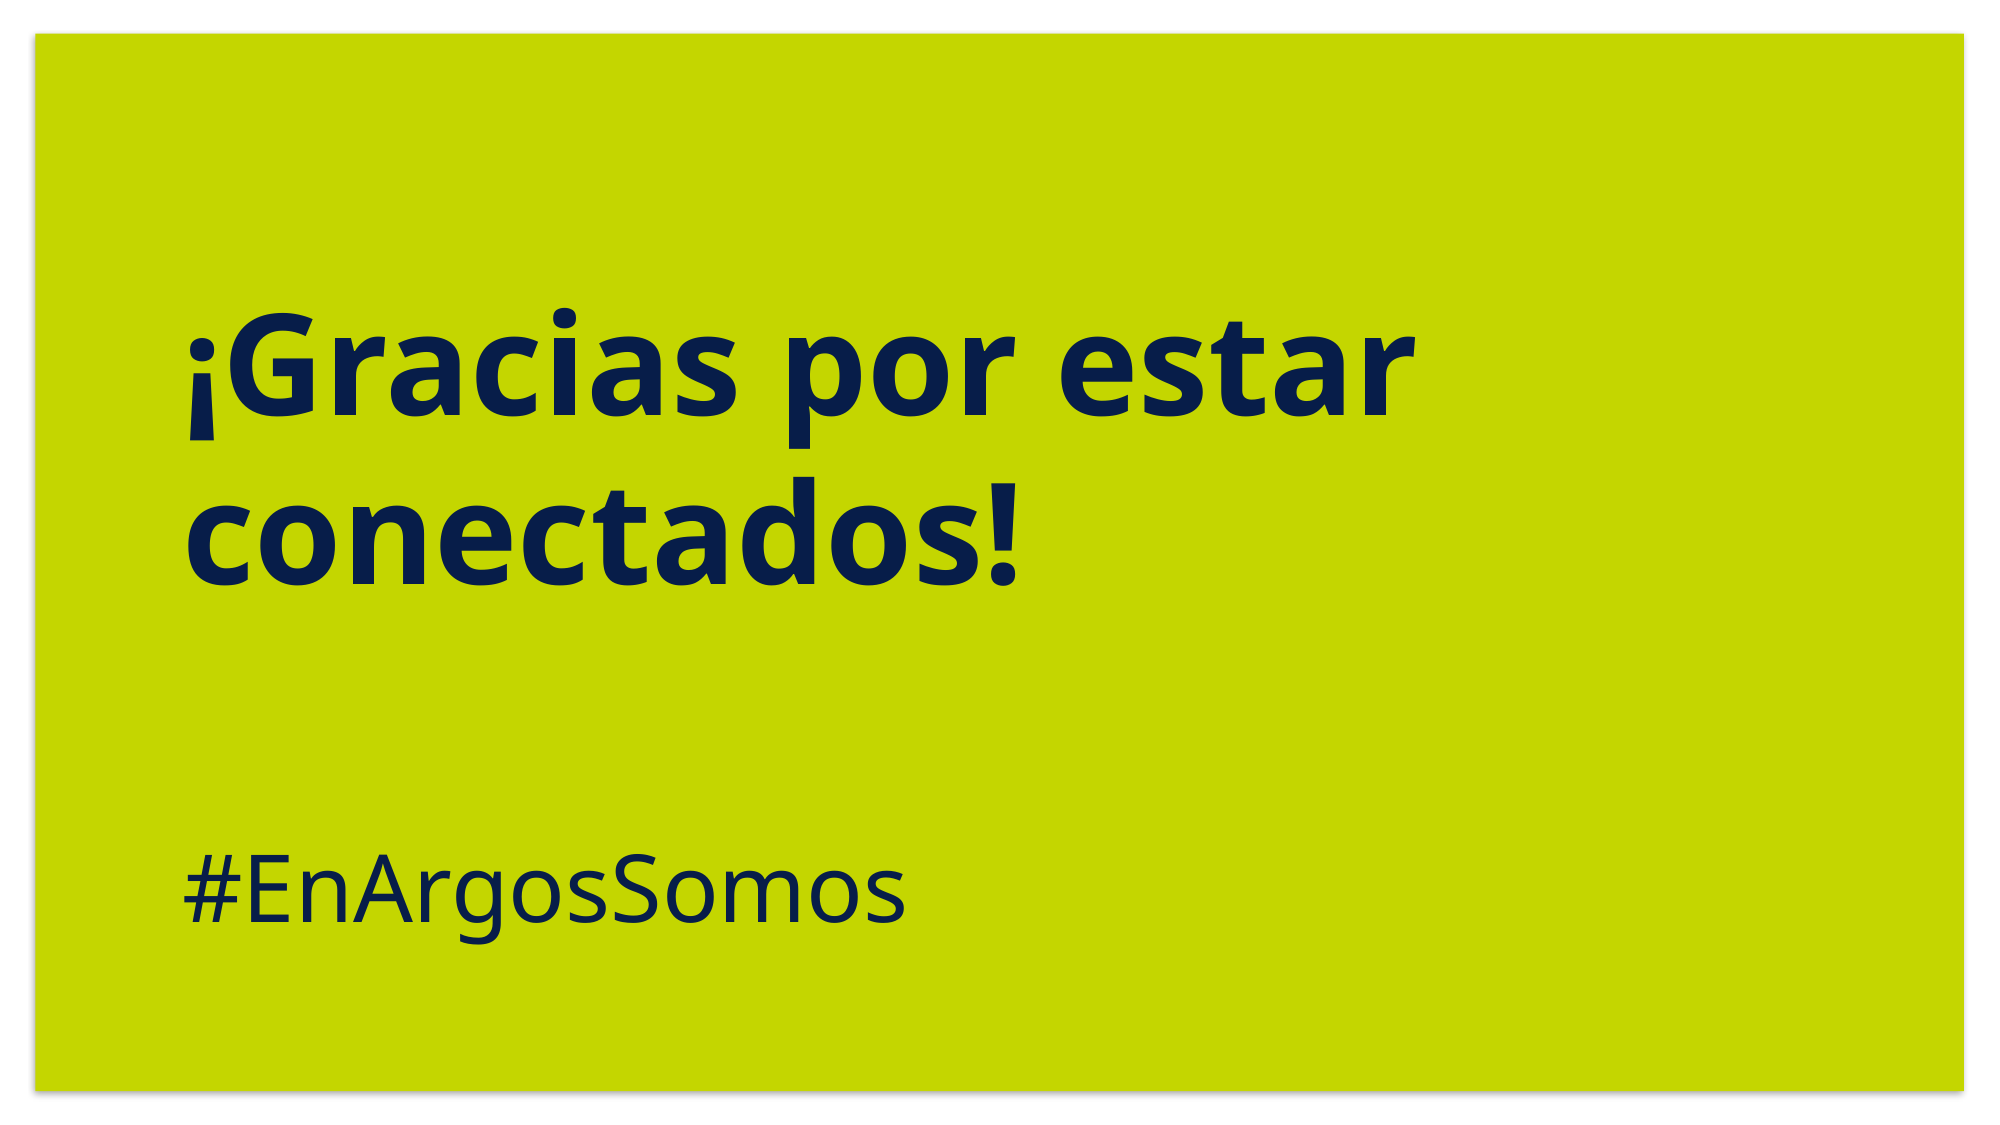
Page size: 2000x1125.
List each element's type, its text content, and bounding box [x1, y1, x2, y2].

list ¡Gracias por estar conectados! #EnArgosSomos [167, 264, 1833, 951]
